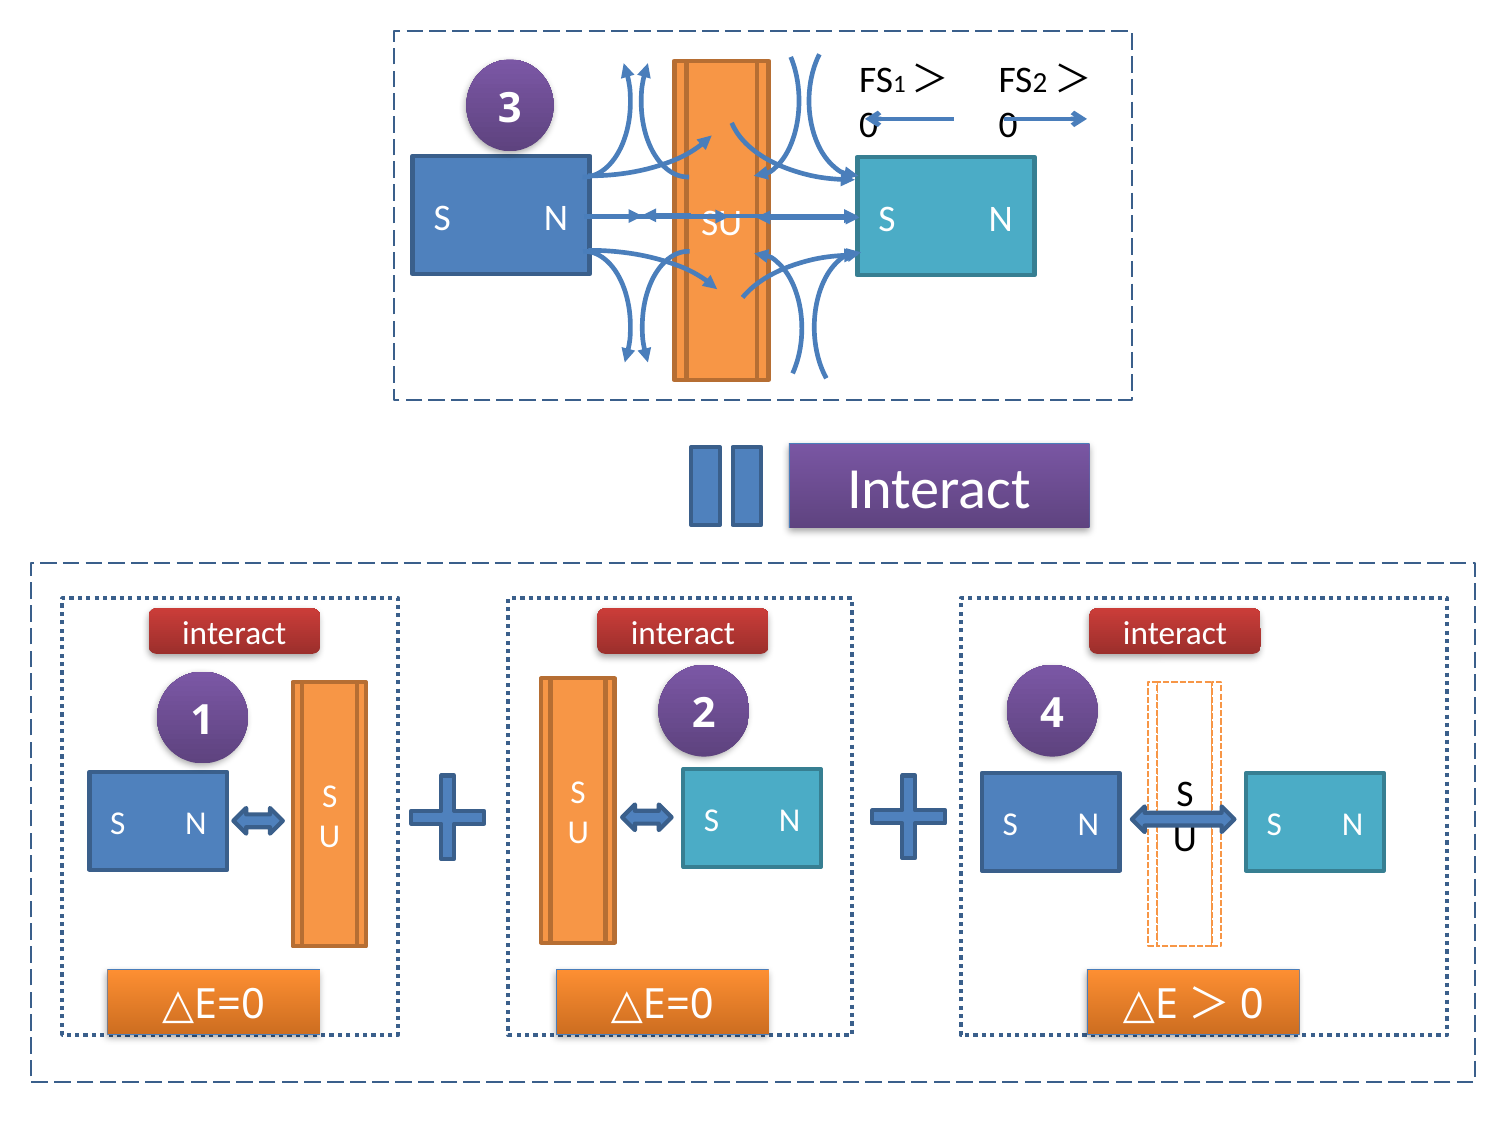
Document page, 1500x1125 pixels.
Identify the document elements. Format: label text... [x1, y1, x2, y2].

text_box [709, 25, 813, 404]
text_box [30, 562, 1475, 1083]
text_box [983, 47, 1125, 120]
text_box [813, 25, 906, 403]
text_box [640, 26, 707, 402]
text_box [908, 126, 984, 406]
text_box [988, 29, 1134, 402]
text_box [908, 29, 984, 47]
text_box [844, 47, 980, 120]
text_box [444, 25, 538, 401]
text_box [537, 26, 639, 402]
text_box Interact [788, 443, 1090, 528]
text_box [689, 445, 722, 527]
text_box [731, 445, 763, 527]
text_box [392, 29, 439, 402]
